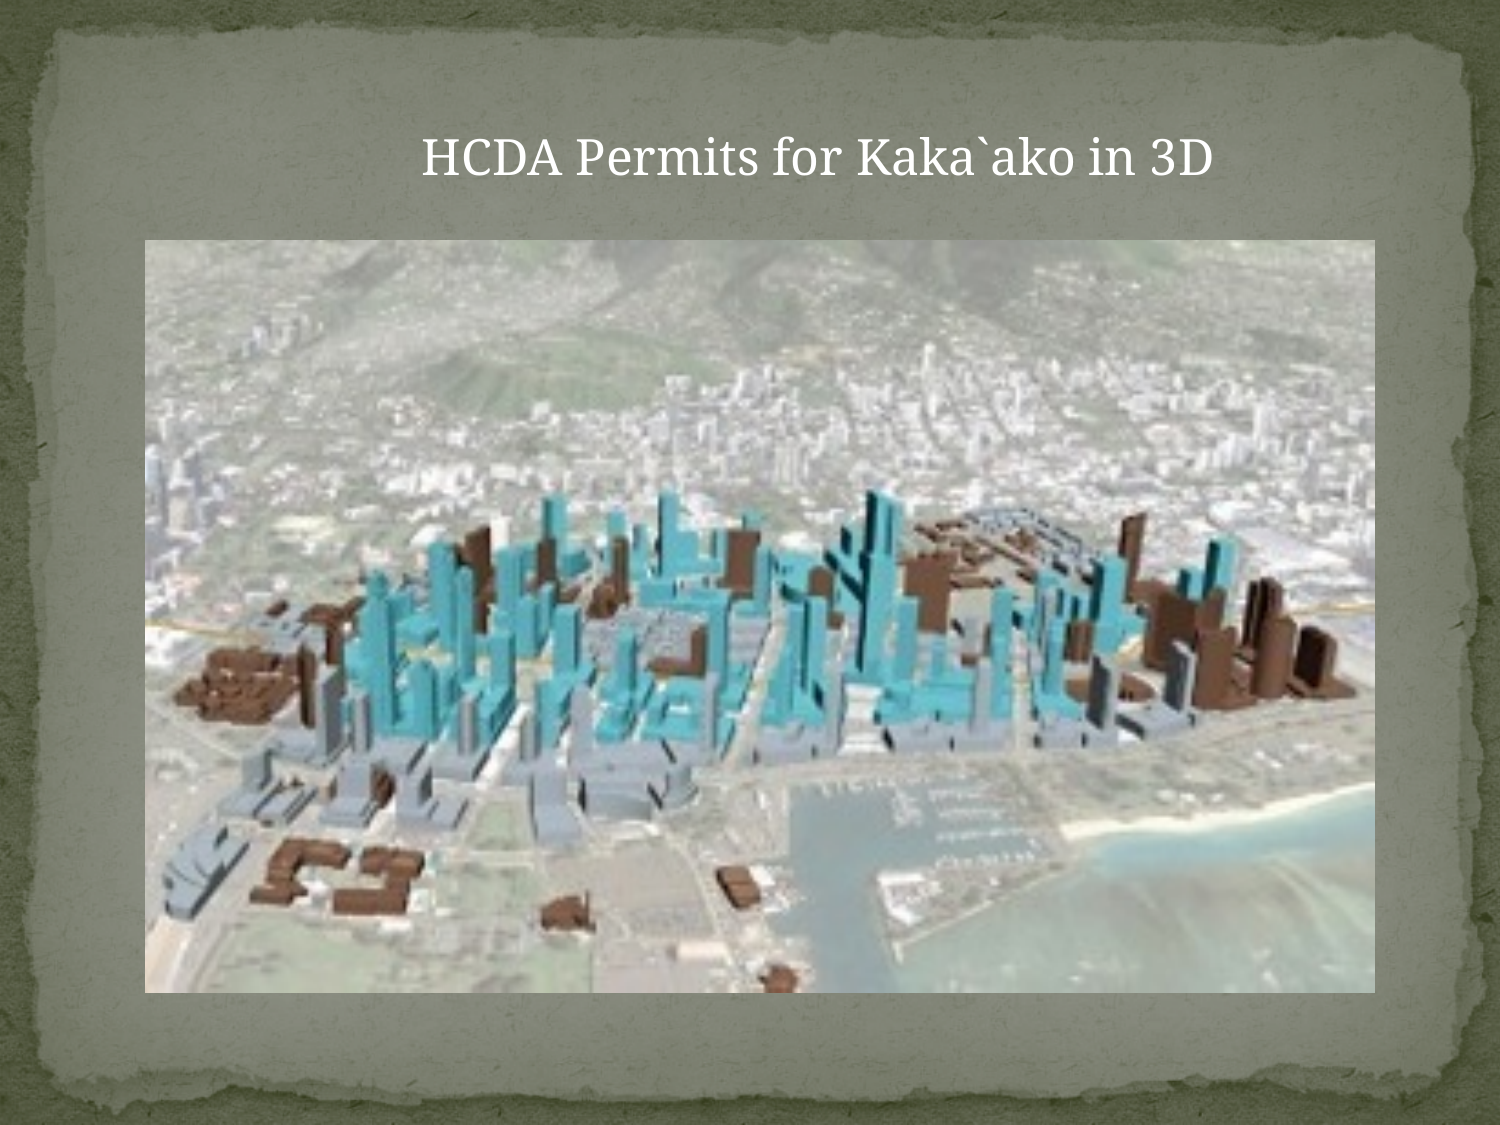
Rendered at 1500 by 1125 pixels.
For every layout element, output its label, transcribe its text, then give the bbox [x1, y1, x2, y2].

text_box HCDA Permits for Kaka`ako in 3D [407, 117, 1230, 193]
picture [145, 240, 1375, 993]
